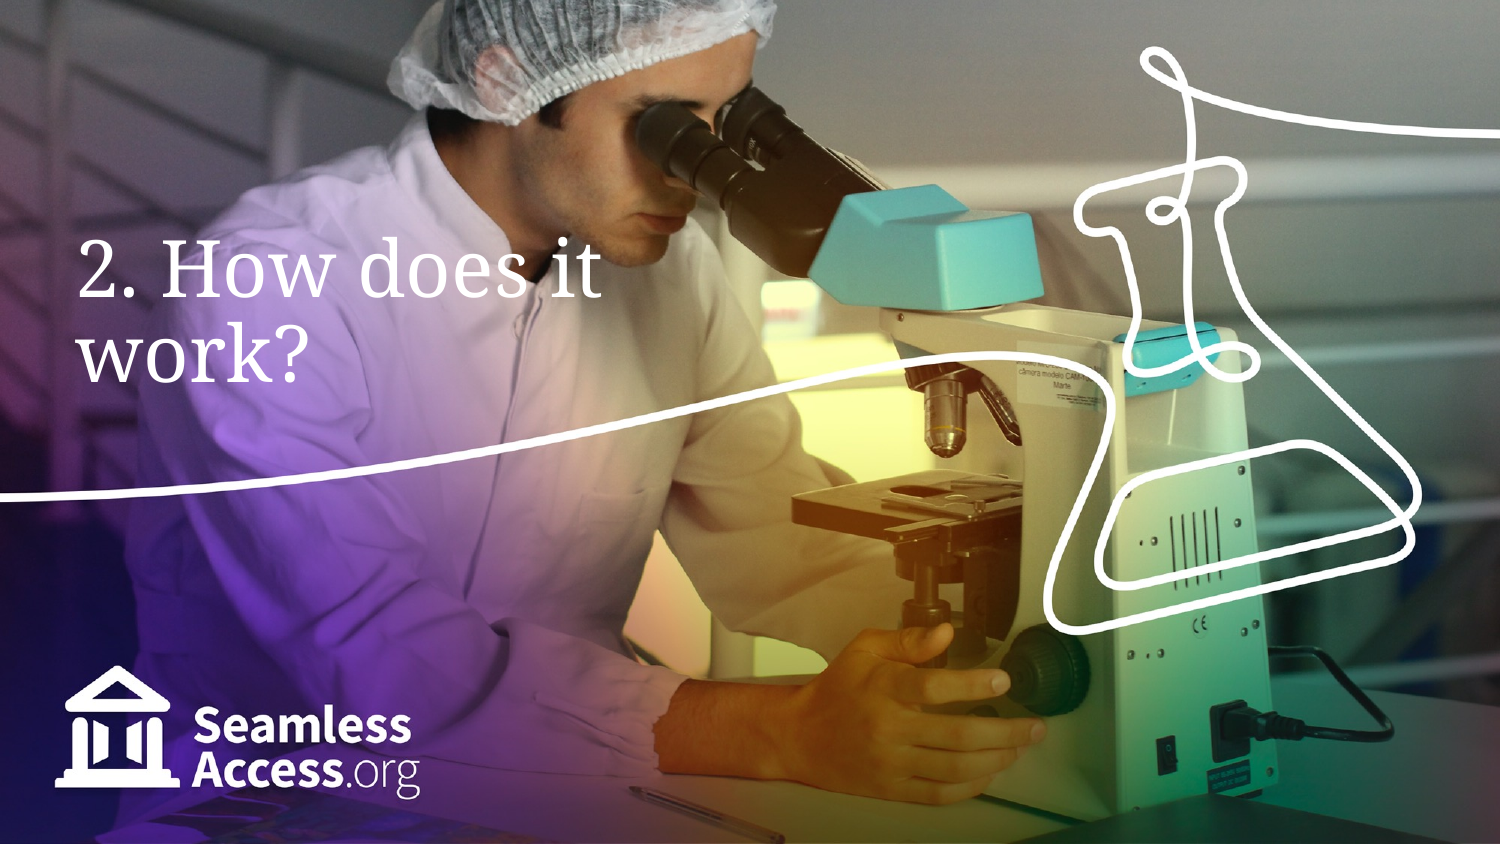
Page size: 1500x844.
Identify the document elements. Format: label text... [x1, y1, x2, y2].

picture [0, 0, 1500, 844]
title 2. How does it work? [64, 223, 718, 371]
